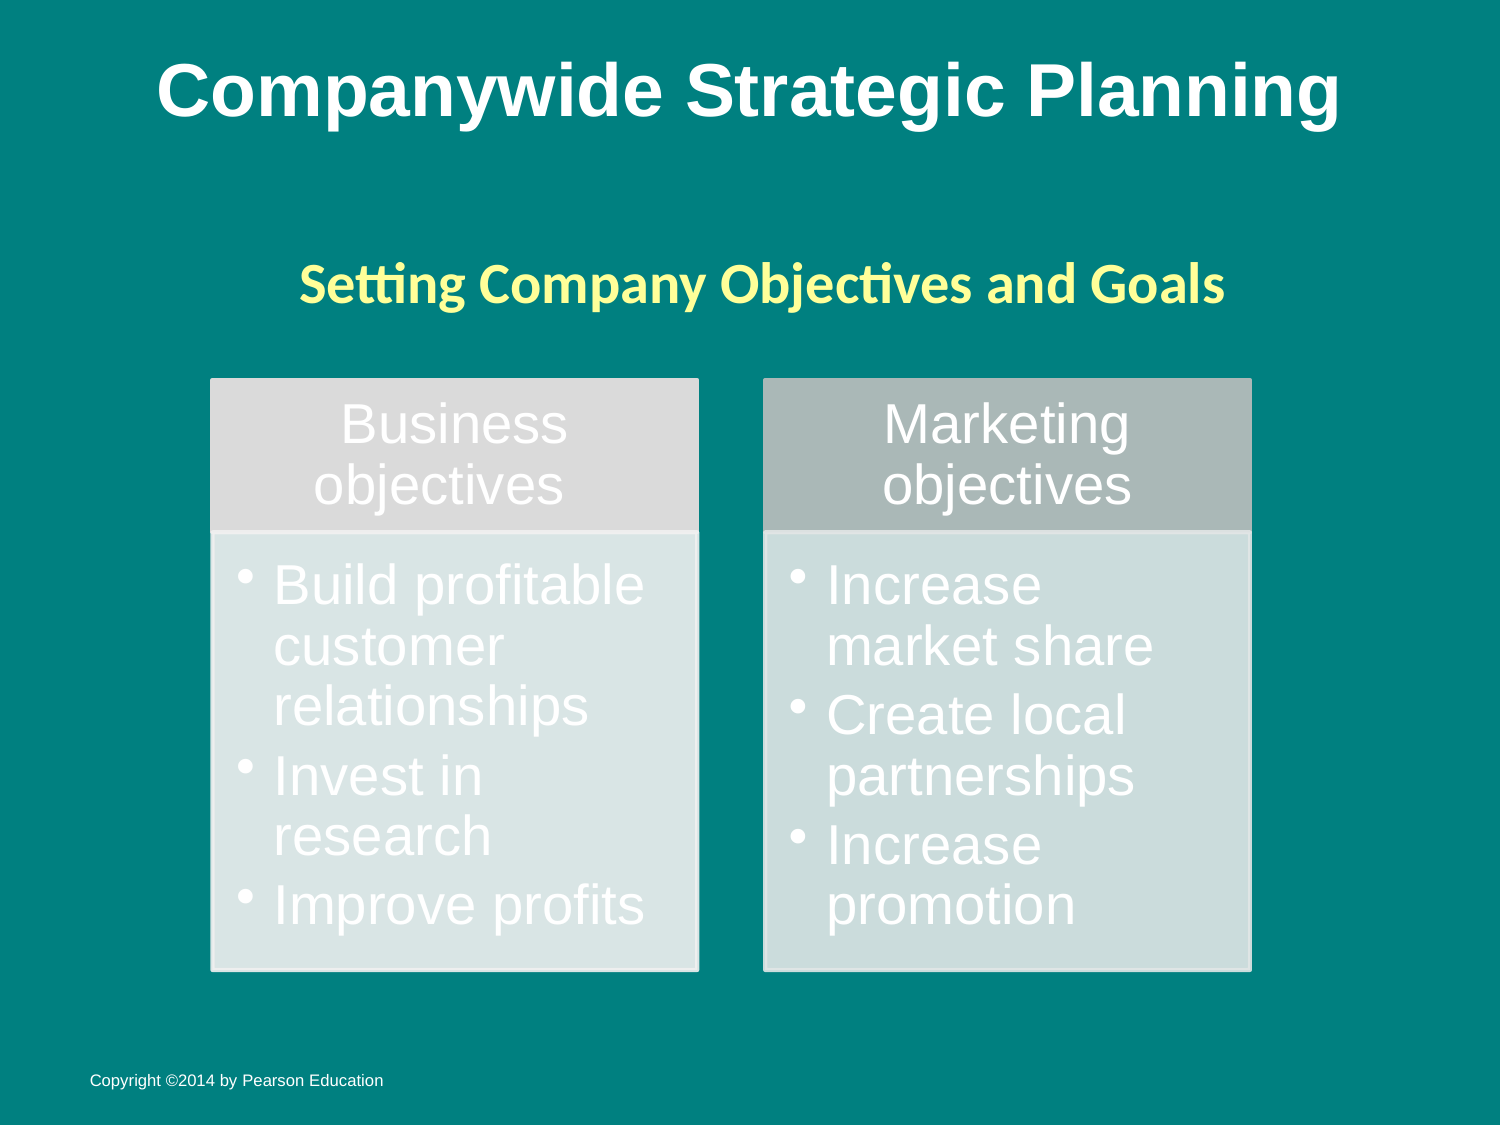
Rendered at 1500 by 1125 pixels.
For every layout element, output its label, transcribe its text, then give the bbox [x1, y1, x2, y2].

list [212, 337, 1251, 1013]
text_box Copyright ©2014 by Pearson Education [74, 1062, 825, 1098]
title Companywide Strategic Planning [112, 37, 1388, 226]
list Setting Company Objectives and Goals [62, 237, 1463, 313]
